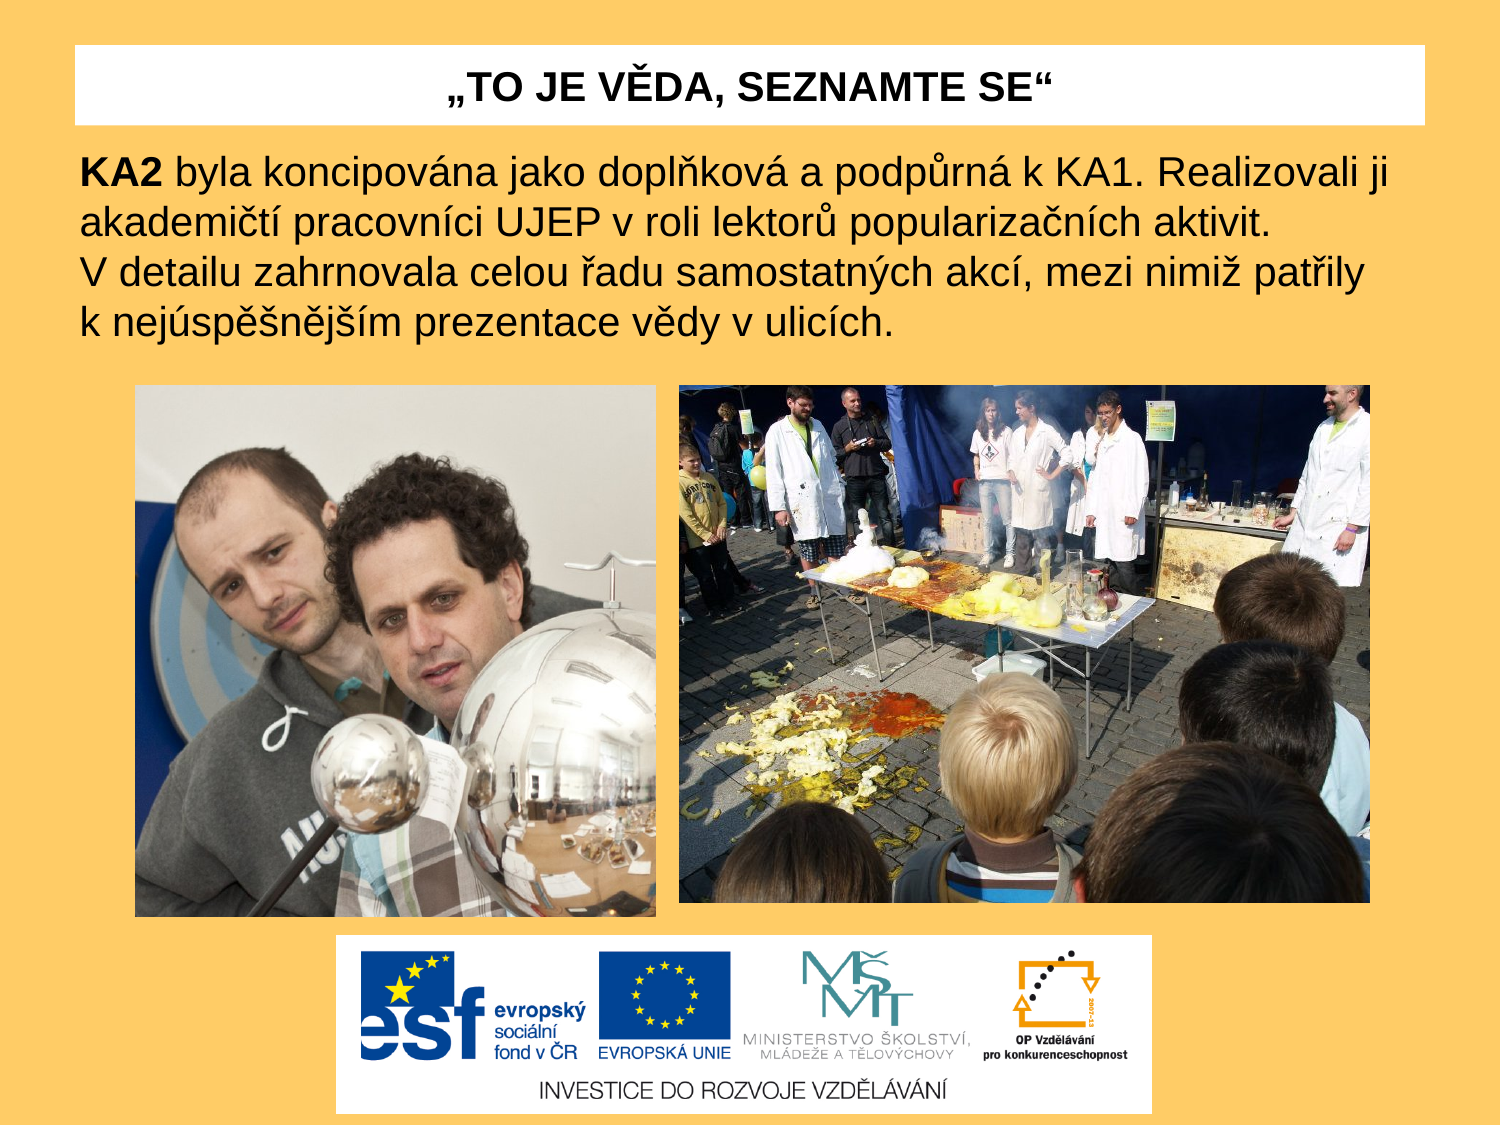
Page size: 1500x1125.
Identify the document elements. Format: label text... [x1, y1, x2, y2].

picture [678, 385, 1370, 904]
picture [336, 934, 1152, 1114]
title „To je věda, seznamte se“ [75, 45, 1425, 126]
picture [135, 385, 656, 918]
text_box KA2 byla koncipována jako doplňková a podpůrná k KA1. Realizovali ji akademičtí pracovníci UJEP v roli lektorů popularizačních aktivit. V detailu zahrnovala celou řadu samostatných akcí, mezi nimiž patřily k nejúspěšnějším prezentace vědy v ulicích. [64, 137, 1436, 352]
